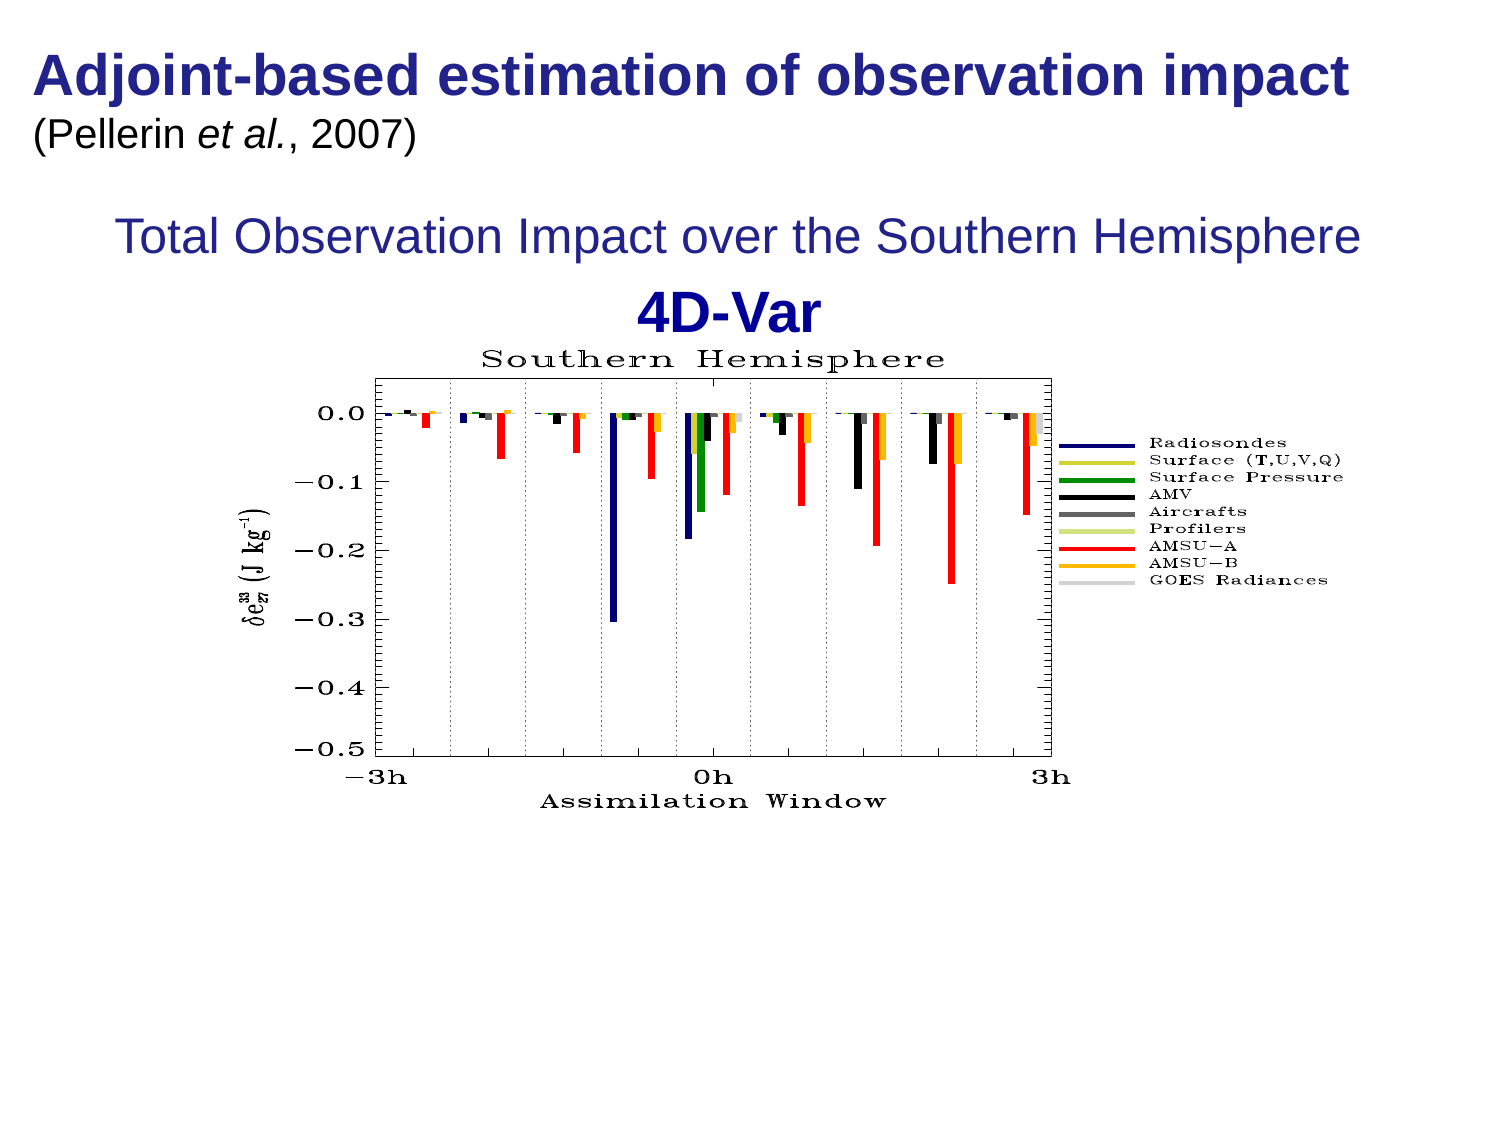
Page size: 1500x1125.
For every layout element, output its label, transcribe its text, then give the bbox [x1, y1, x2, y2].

text_box Total Observation Impact over the Southern Hemisphere [76, 196, 1400, 272]
picture [206, 349, 1345, 1059]
text_box 4D-Var [525, 267, 935, 348]
title Adjoint-based estimation of observation impact (Pellerin et al., 2007) [17, 0, 1443, 195]
